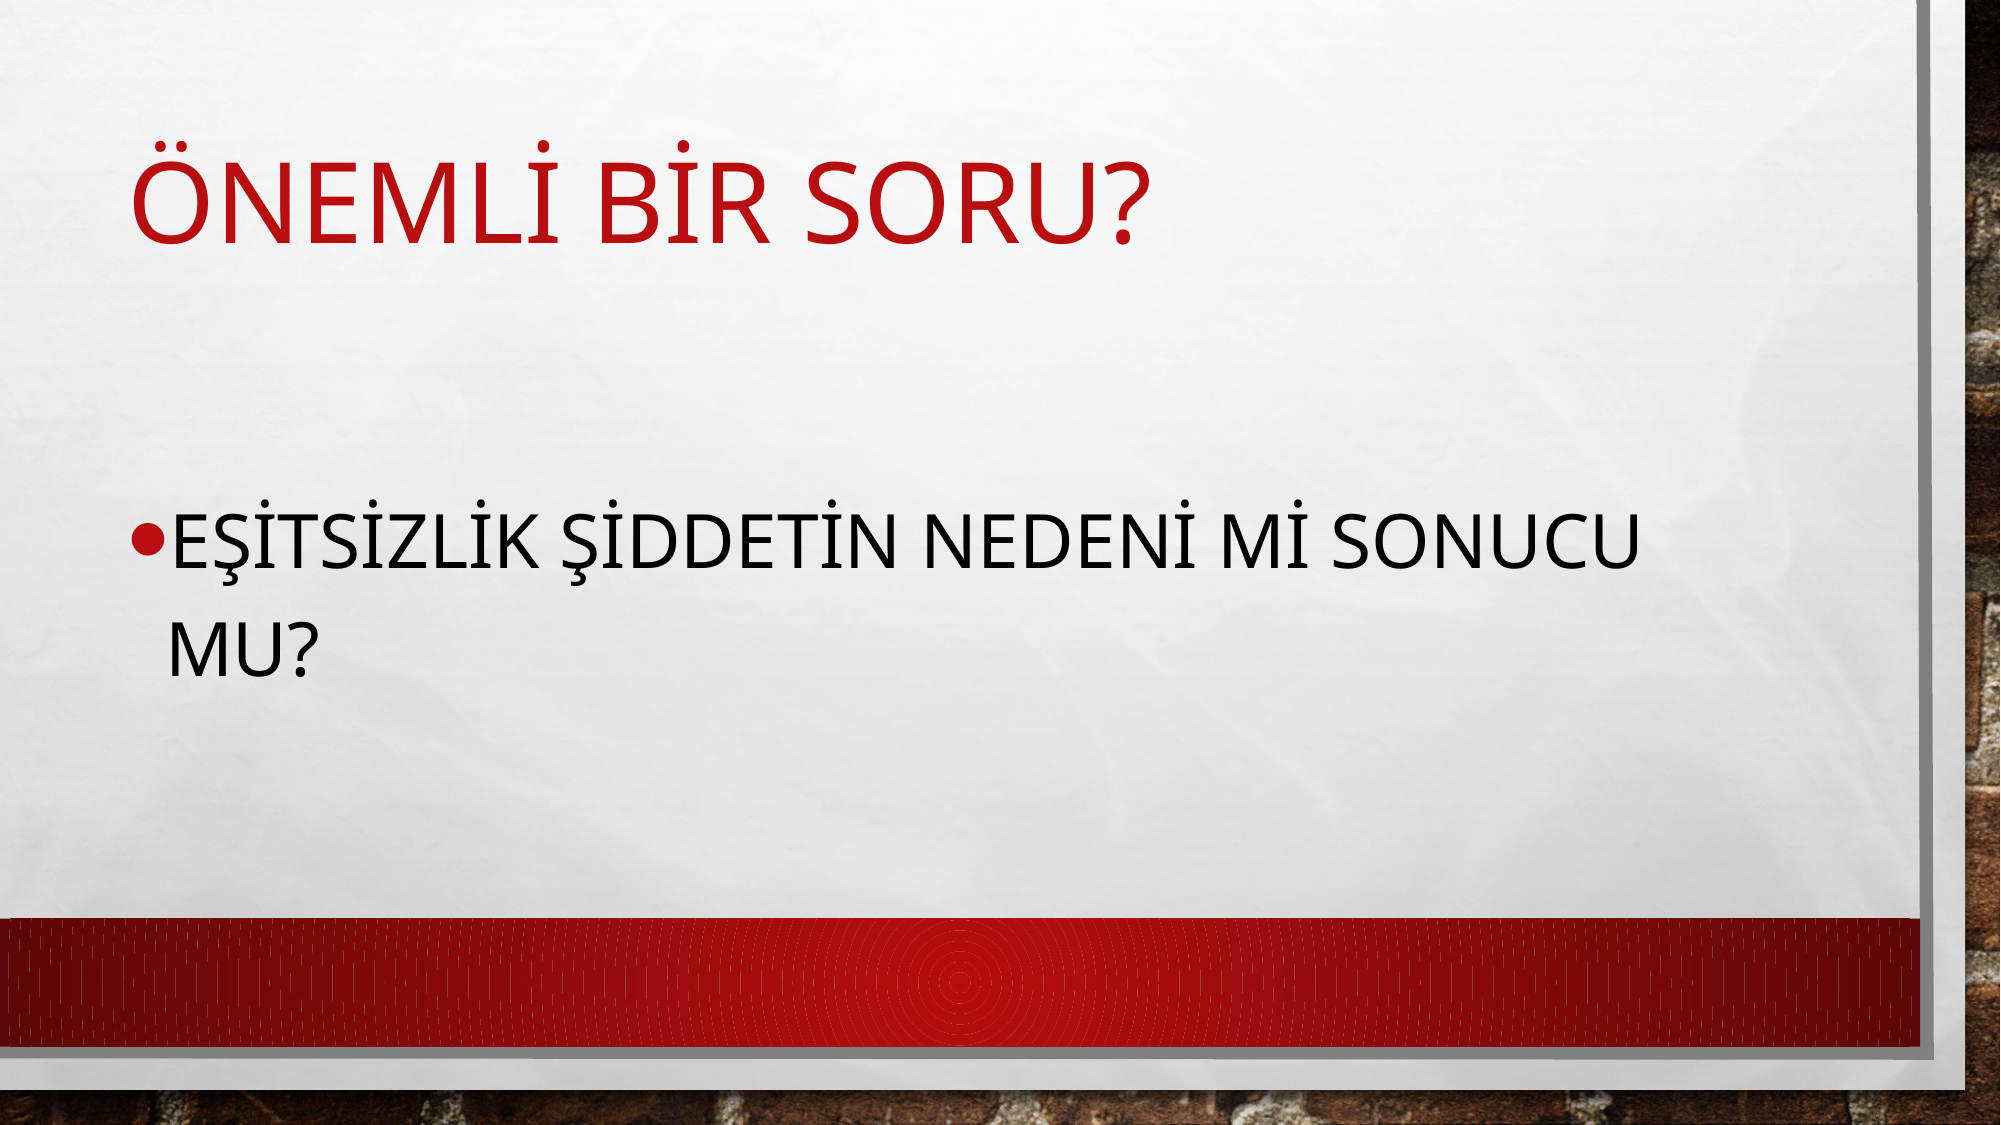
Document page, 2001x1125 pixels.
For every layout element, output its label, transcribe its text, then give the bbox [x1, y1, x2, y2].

list Eşitsizlik şiddetin nedeni mi sonucu mu? [112, 285, 1818, 882]
title Önemli bir soru? [112, 112, 1818, 285]
picture [0, 0, 2000, 1125]
